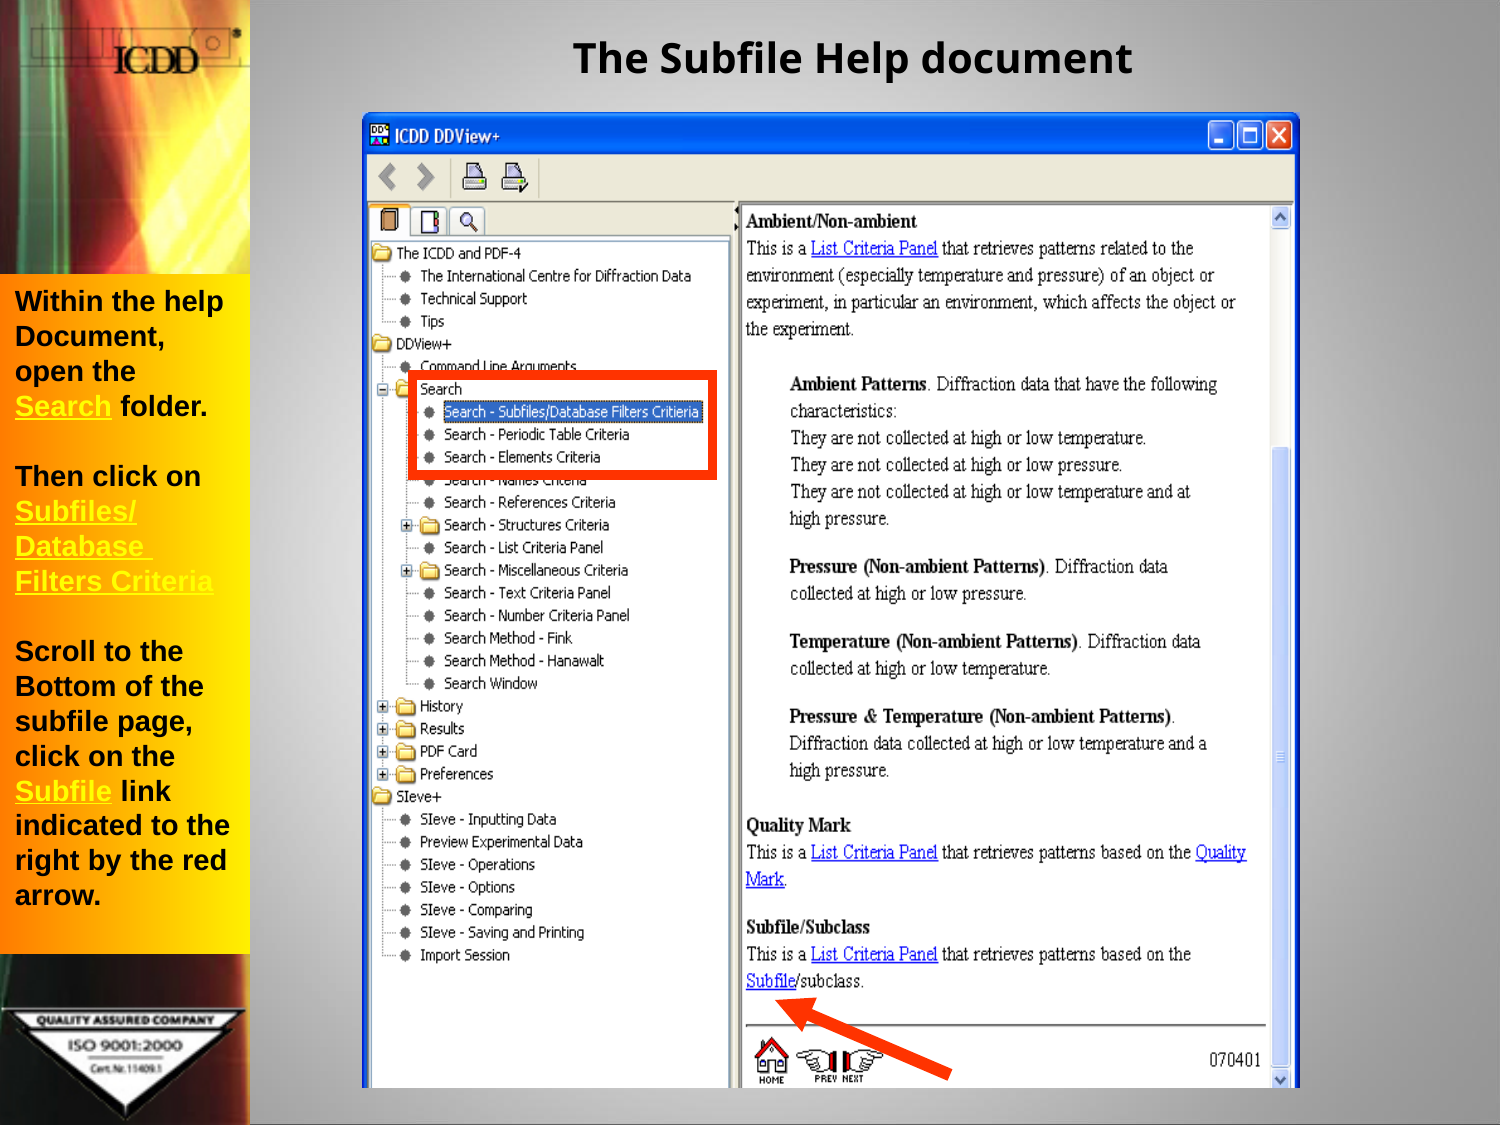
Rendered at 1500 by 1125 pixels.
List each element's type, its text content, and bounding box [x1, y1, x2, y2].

picture [0, 0, 1500, 1125]
text_box The Subfile Help document [557, 24, 1149, 90]
text_box Within the help Document, open the Search folder. Then click on Subfiles/ Database Filters Criteria Scroll to the Bottom of the subfile page, click on the Subfile link indicated to the right by the red arrow. [0, 274, 250, 954]
